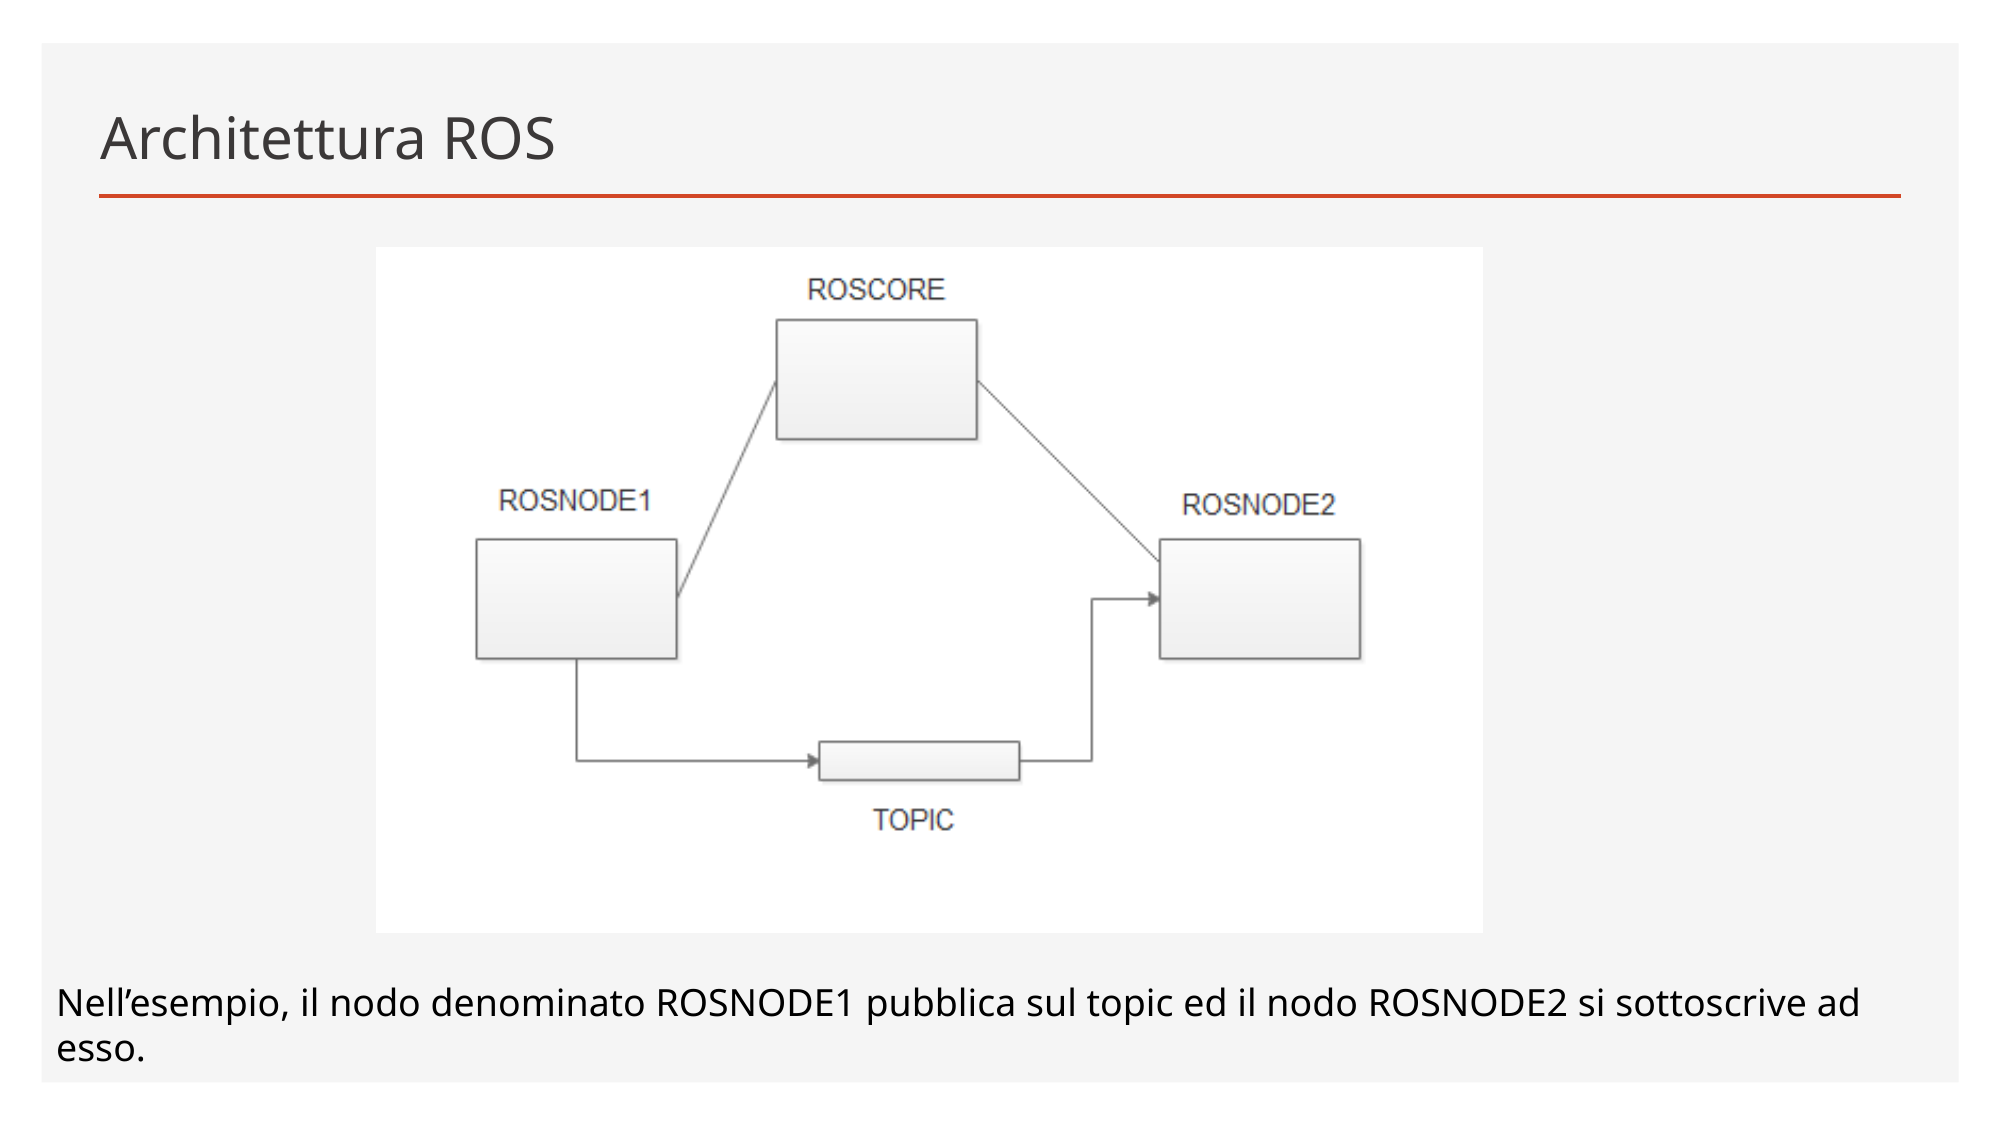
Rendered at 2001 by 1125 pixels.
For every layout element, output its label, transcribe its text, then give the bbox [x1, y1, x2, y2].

title Architettura ROS [85, 73, 1214, 179]
picture [376, 247, 1483, 933]
text_box Nell’esempio, il nodo denominato ROSNODE1 pubblica sul topic ed il nodo ROSNODE2 si sottoscrive ad esso. [41, 971, 1896, 1077]
